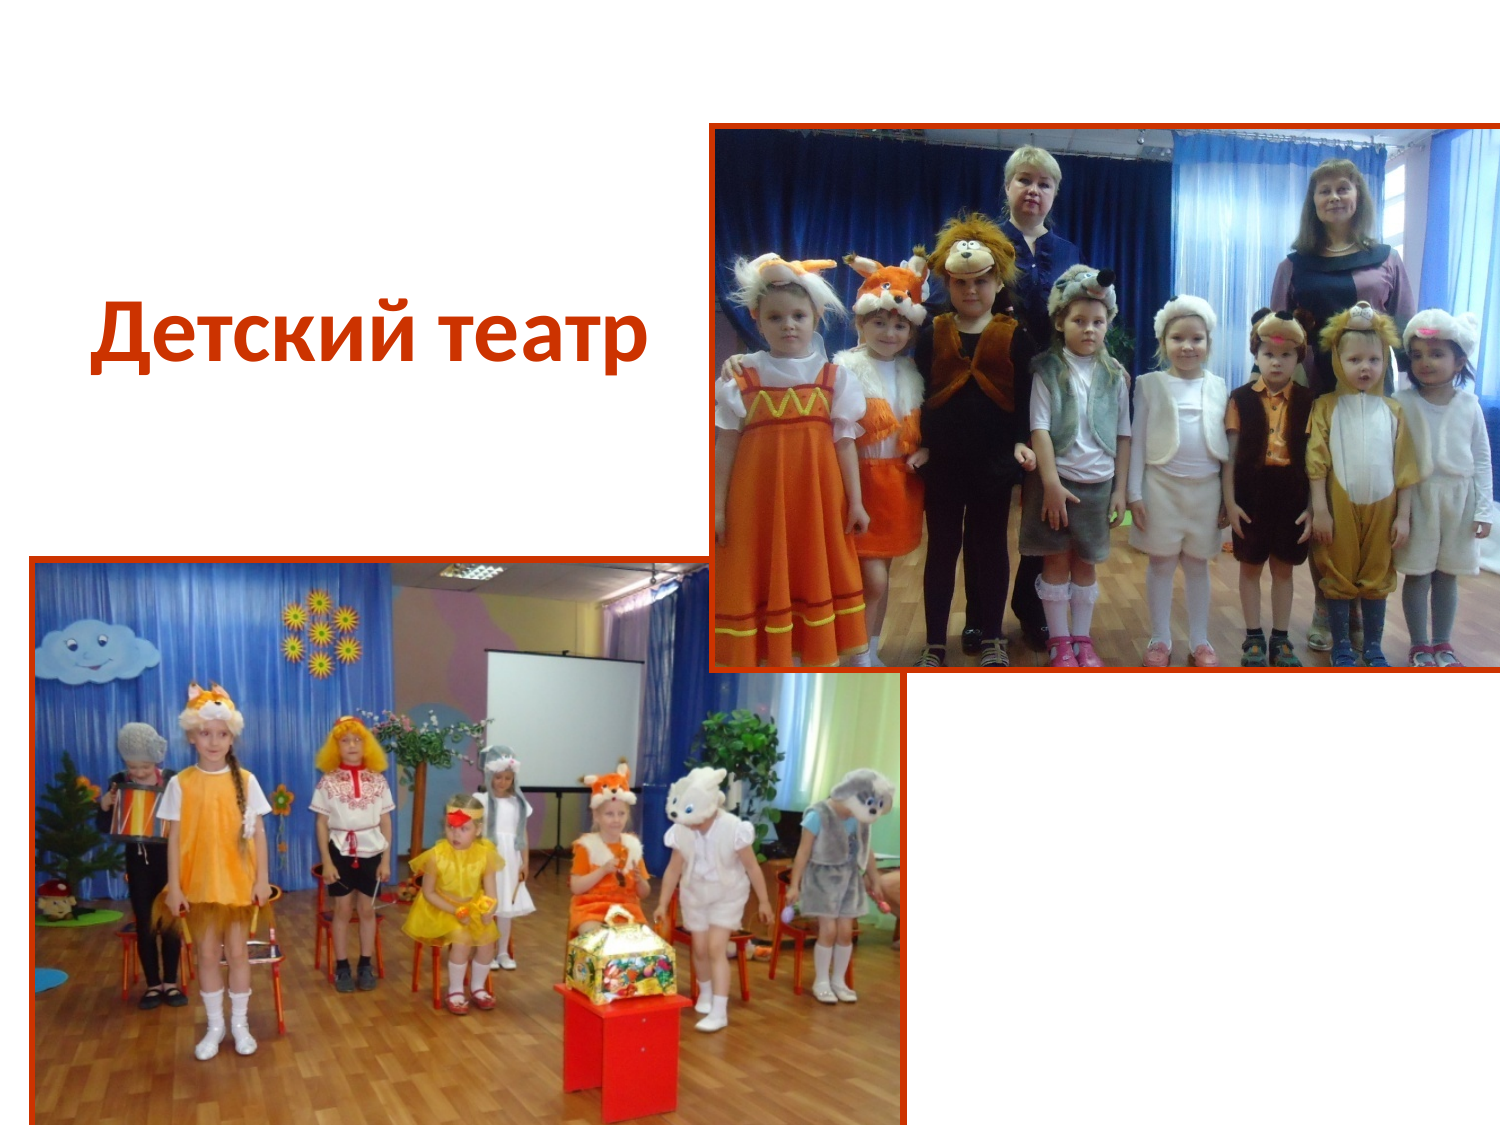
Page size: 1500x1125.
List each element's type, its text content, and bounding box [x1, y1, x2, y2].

picture [714, 128, 1500, 667]
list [34, 562, 901, 1125]
list Детский театр [75, 262, 709, 560]
